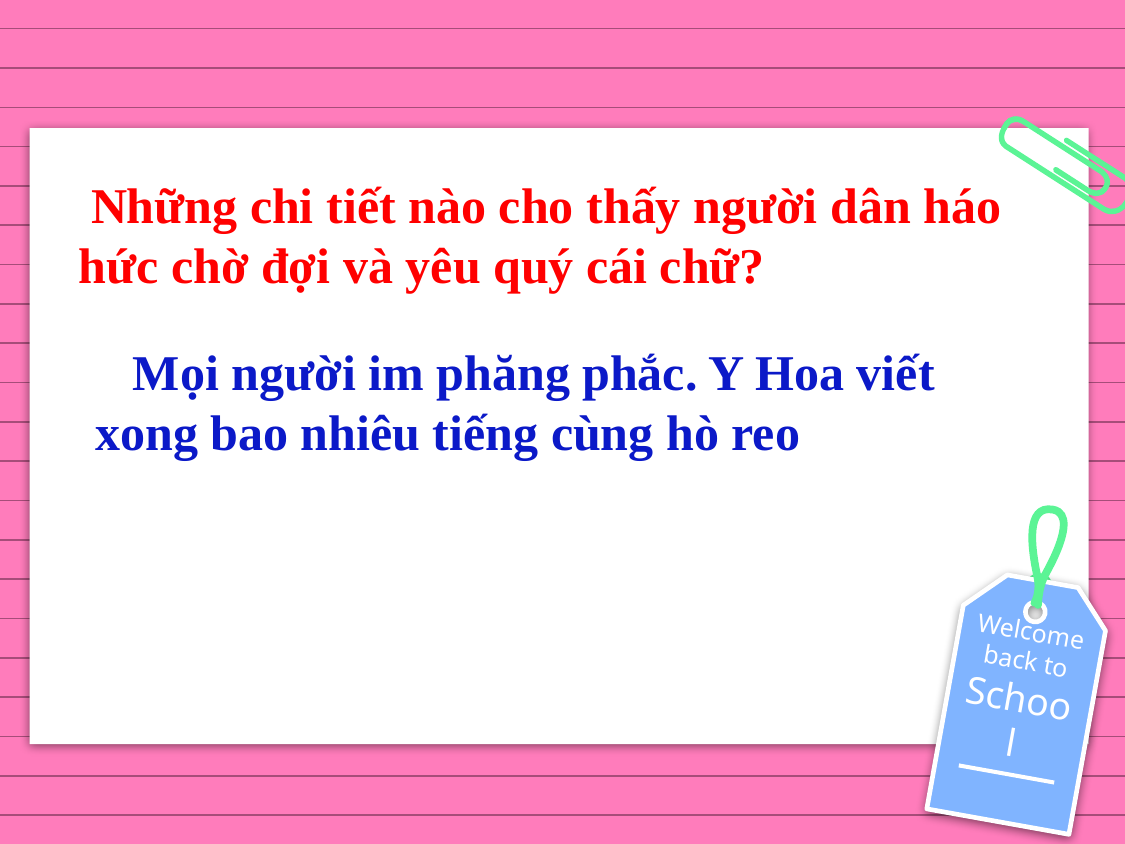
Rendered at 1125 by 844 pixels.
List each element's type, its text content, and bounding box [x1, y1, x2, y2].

text_box Mọi người im phăng phắc. Y Hoa viết xong bao nhiêu tiếng cùng hò reo [80, 333, 1038, 468]
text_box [992, 135, 1125, 192]
text_box [29, 128, 1089, 745]
text_box Những chi tiết nào cho thấy người dân háo hức chờ đợi và yêu quý cái chữ? [63, 166, 1039, 301]
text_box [953, 506, 1099, 825]
